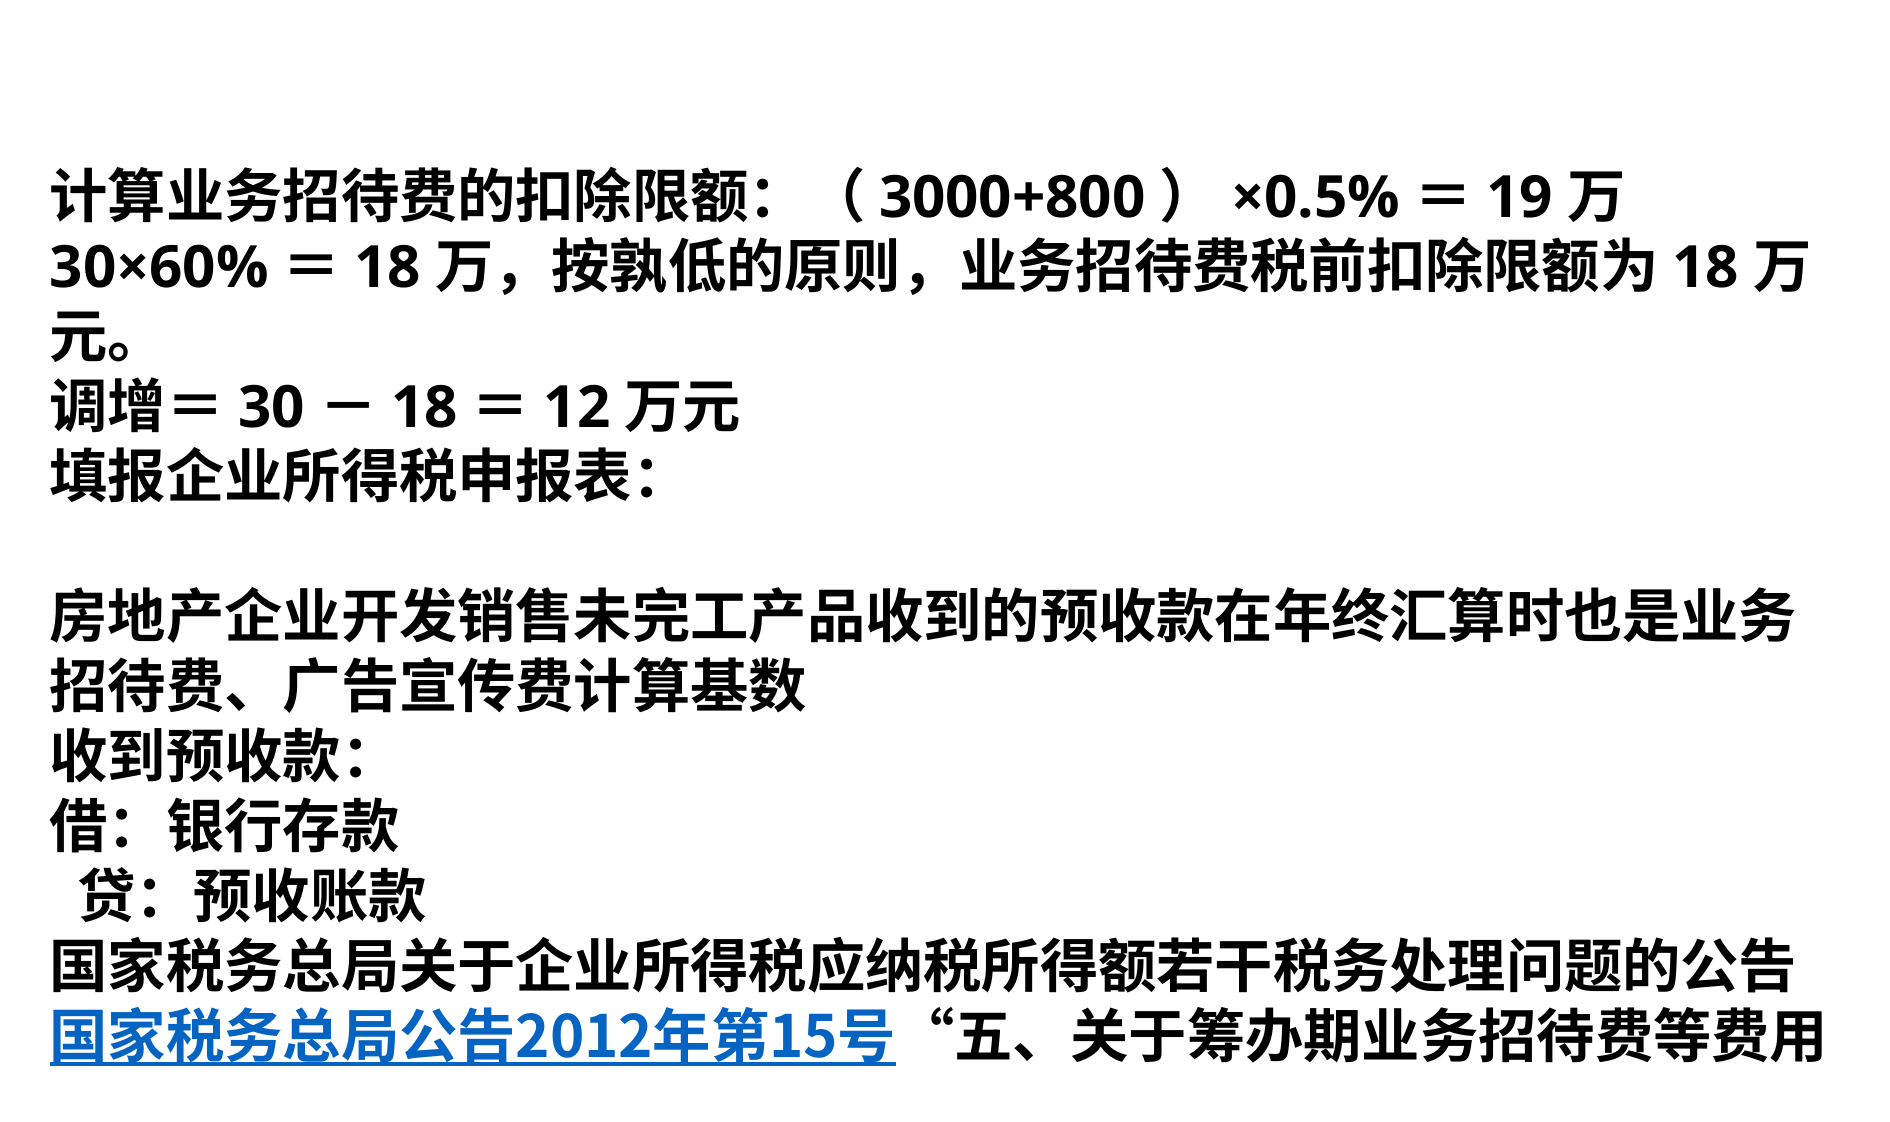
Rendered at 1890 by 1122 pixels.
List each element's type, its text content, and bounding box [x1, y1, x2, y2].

text_box 计算业务招待费的扣除限额：（3000+800）×0.5%＝19万 30×60%＝18万，按孰低的原则，业务招待费税前扣除限额为18万元。 调增＝30－18＝12万元 填报企业所得税申报表： 房地产企业开发销售未完工产品收到的预收款在年终汇算时也是业务招待费、广告宣传费计算基数 收到预收款： 借：银行存款 贷：预收账款 国家税务总局关于企业所得税应纳税所得额若干税务处理问题的公告国家税务总局公告2012年第15号“五、关于筹办期业务招待费等费用 [35, 152, 1866, 1122]
